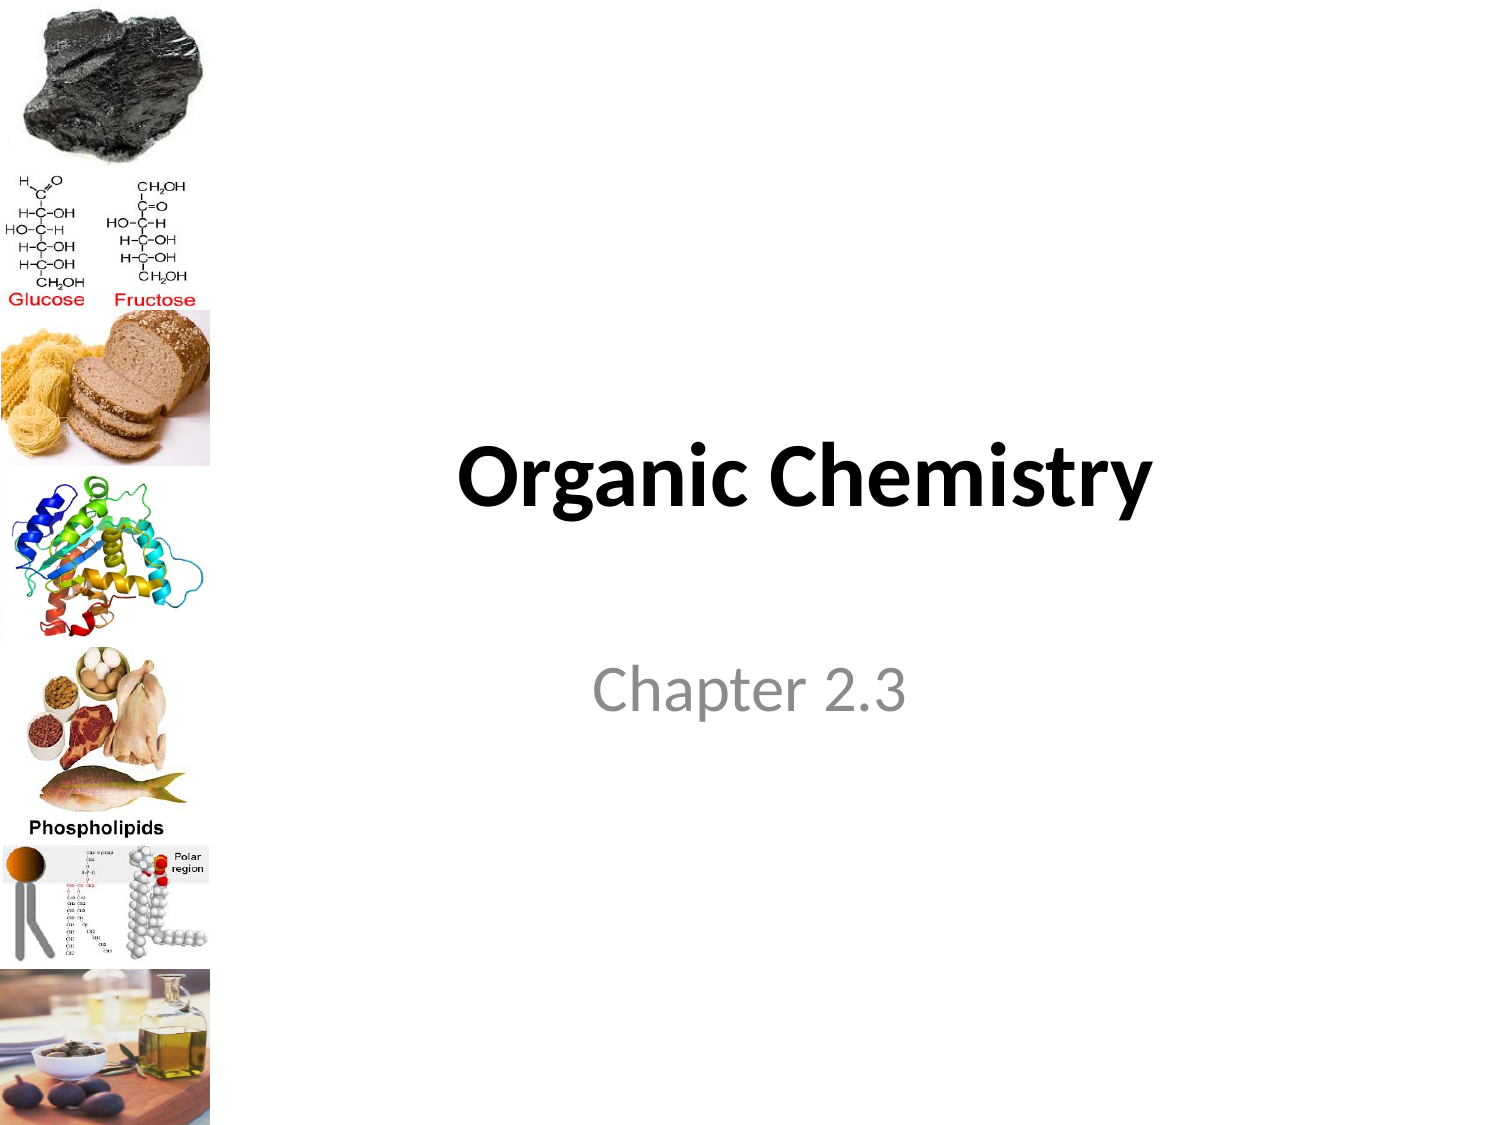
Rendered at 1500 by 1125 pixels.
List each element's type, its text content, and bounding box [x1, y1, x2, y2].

subtitle Chapter 2.3 [225, 637, 1275, 925]
picture [1, 469, 210, 812]
picture [0, 0, 210, 466]
title Organic Chemistry [225, 349, 1388, 591]
picture [0, 816, 210, 1125]
